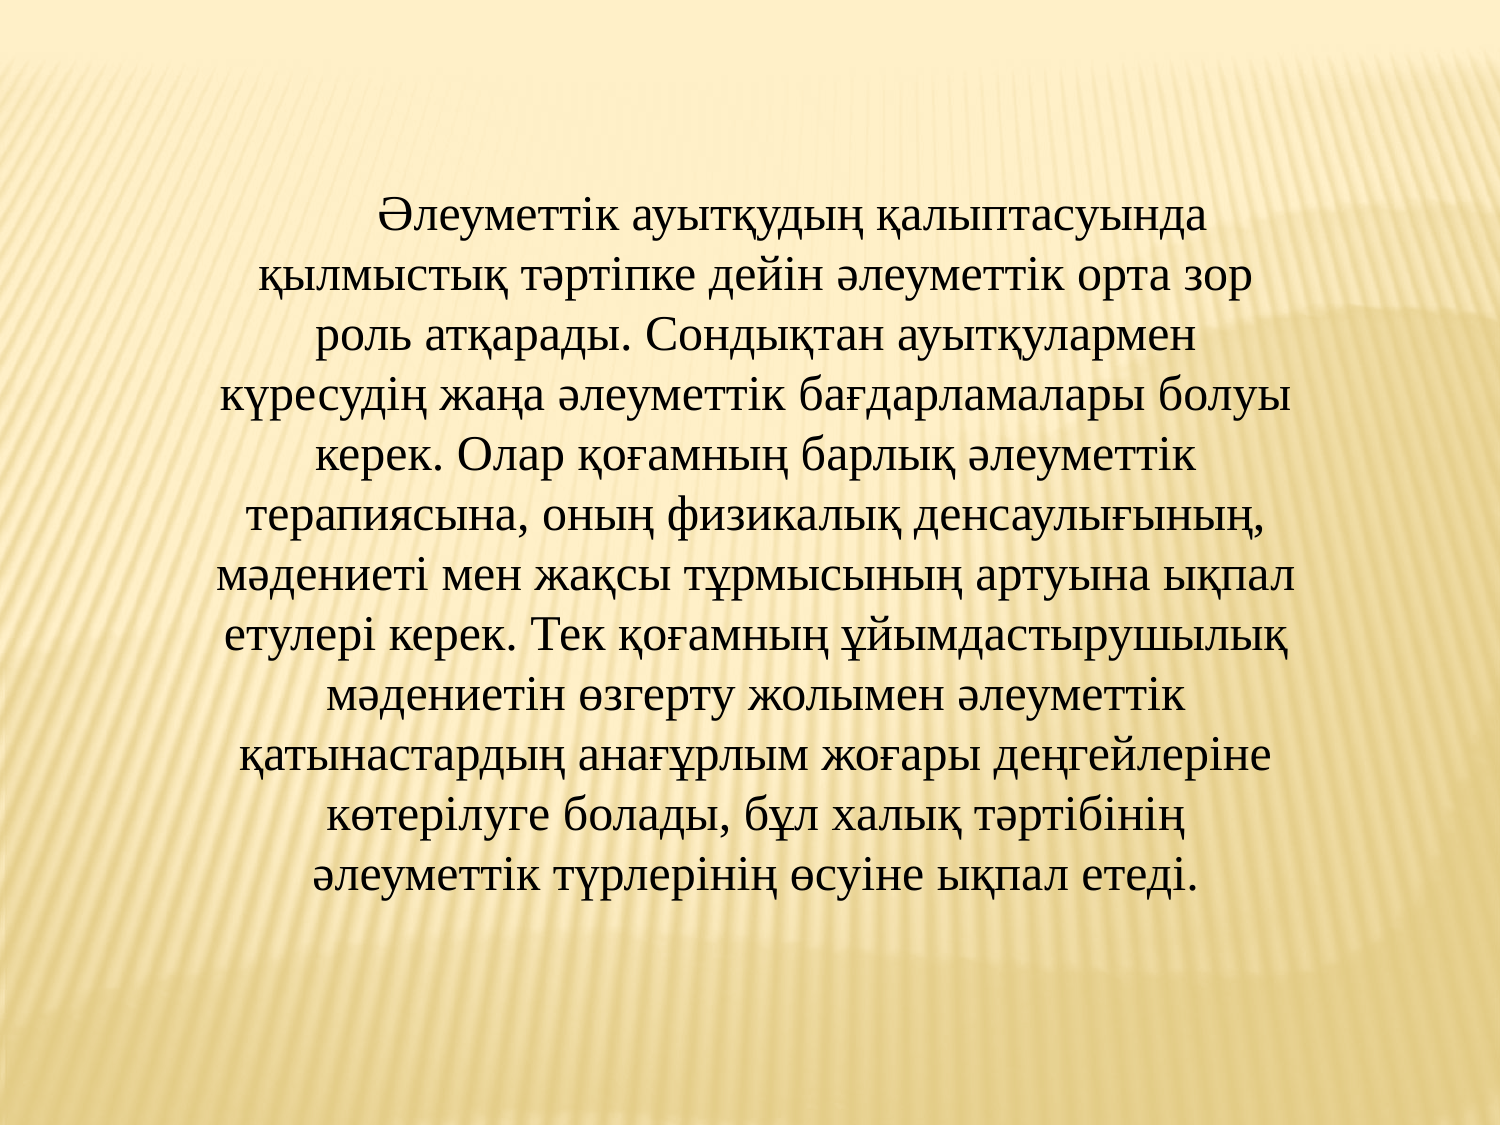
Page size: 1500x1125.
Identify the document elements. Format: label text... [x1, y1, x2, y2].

text_box Әлеуметтік ауытқудың қалыптасуында қылмыстық тәртіпке дейін әлеуметтік орта зор роль атқарады. Сондықтан ауытқулармен күресудің жаңа әлеуметтік бағдарламалары болуы керек. Олар қоғамның барлық әлеуметтік терапиясына, оның физикалық денсаулығының, мәдениеті мен жақсы тұрмысының артуына ықпал етулері керек. Тек қоғамның ұйымдастырушылық мәдениетін өзгерту жолымен әлеуметтік қатынастардың анағұрлым жоғары деңгейлеріне көтерілуге болады, бұл халық тәртібінің әлеуметтік түрлерінің өсуіне ықпал етеді. [194, 172, 1317, 908]
